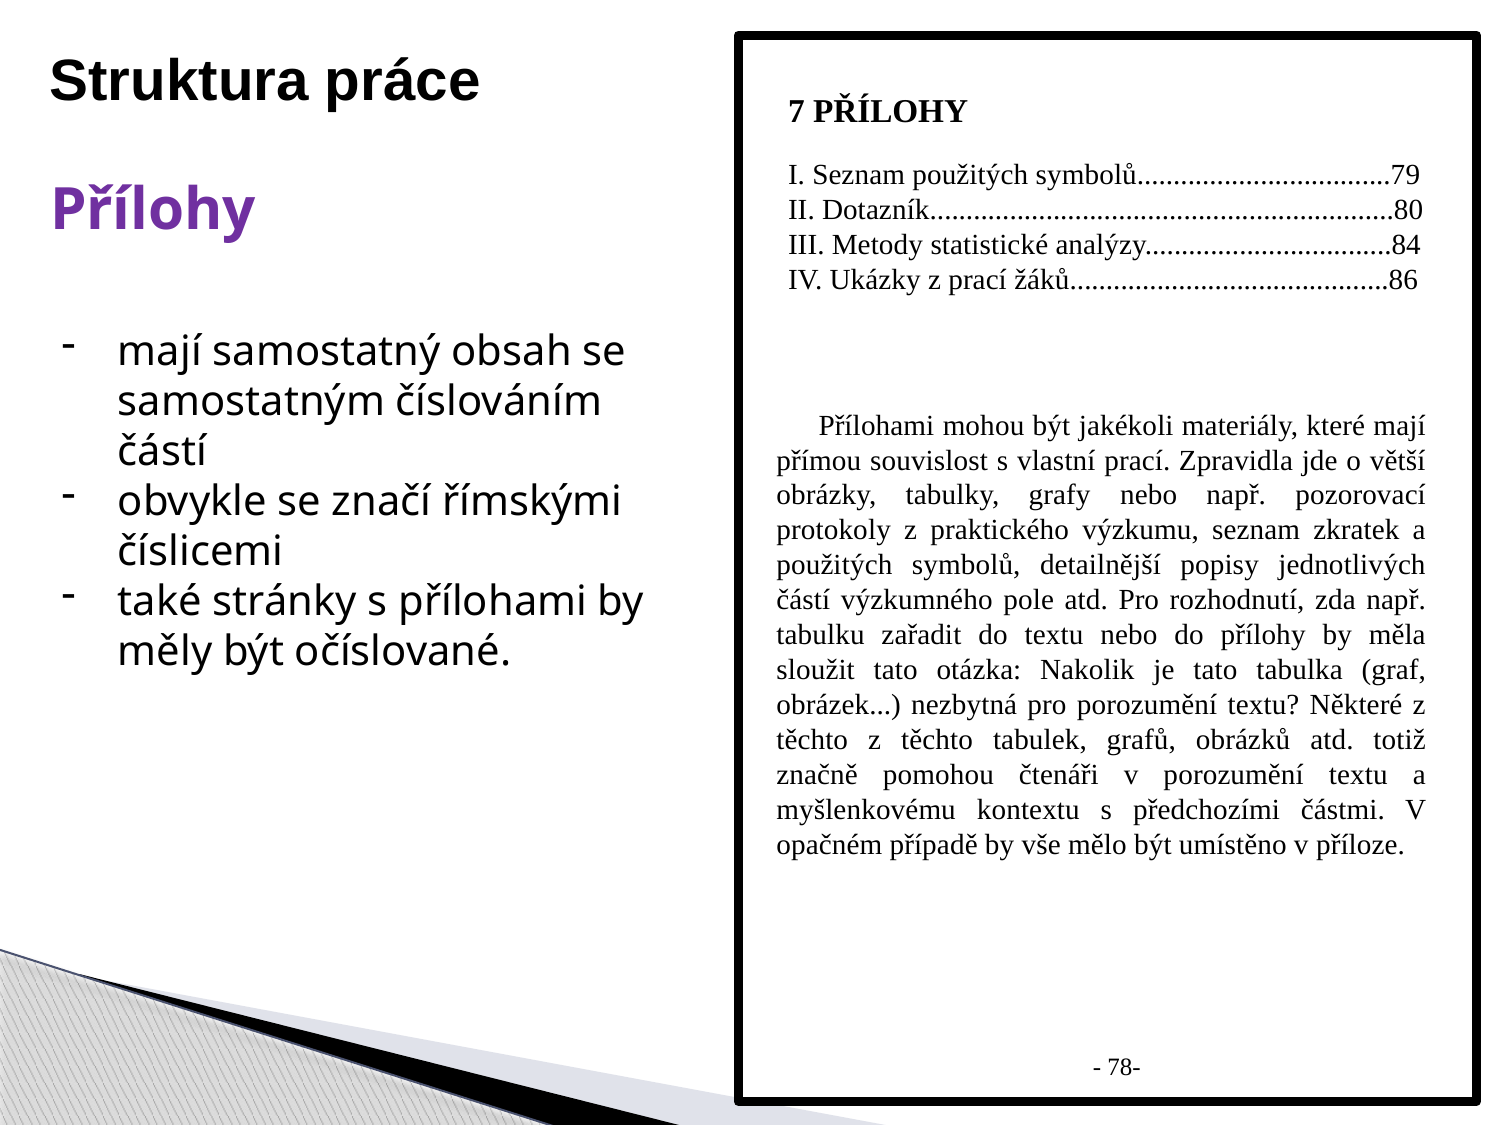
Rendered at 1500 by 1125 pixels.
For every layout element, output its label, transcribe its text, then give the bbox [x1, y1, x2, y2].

text_box 7 PŘÍLOHY [773, 81, 1442, 137]
text_box - 78- [1078, 1042, 1161, 1088]
text_box I. Seznam použitých symbolů...................................79 II. Dotazník................................................................80 III. Metody statistické analýzy..................................84 IV. Ukázky z prací žáků............................................86 [773, 148, 1442, 303]
text_box mají samostatný obsah se samostatným číslováním částí obvykle se značí římskými číslicemi také stránky s přílohami by měly být očíslované. [46, 316, 715, 682]
text_box Přílohy [35, 164, 704, 249]
text_box [734, 31, 1481, 1106]
text_box Přílohami mohou být jakékoli materiály, které mají přímou souvislost s vlastní prací. Zpravidla jde o větší obrázky, tabulky, grafy nebo např. pozorovací protokoly z praktického výzkumu, seznam zkratek a použitých symbolů, detailnější popisy jednotlivých částí výzkumného pole atd. Pro rozhodnutí, zda např. tabulku zařadit do textu nebo do přílohy by měla sloužit tato otázka: Nakolik je tato tabulka (graf, obrázek...) nezbytná pro porozumění textu? Některé z těchto z těchto tabulek, grafů, obrázků atd. totiž značně pomohou čtenáři v porozumění textu a myšlenkovému kontextu s předchozími částmi. V opačném případě by vše mělo být umístěno v příloze. [761, 398, 1442, 868]
text_box Struktura práce [35, 35, 633, 120]
